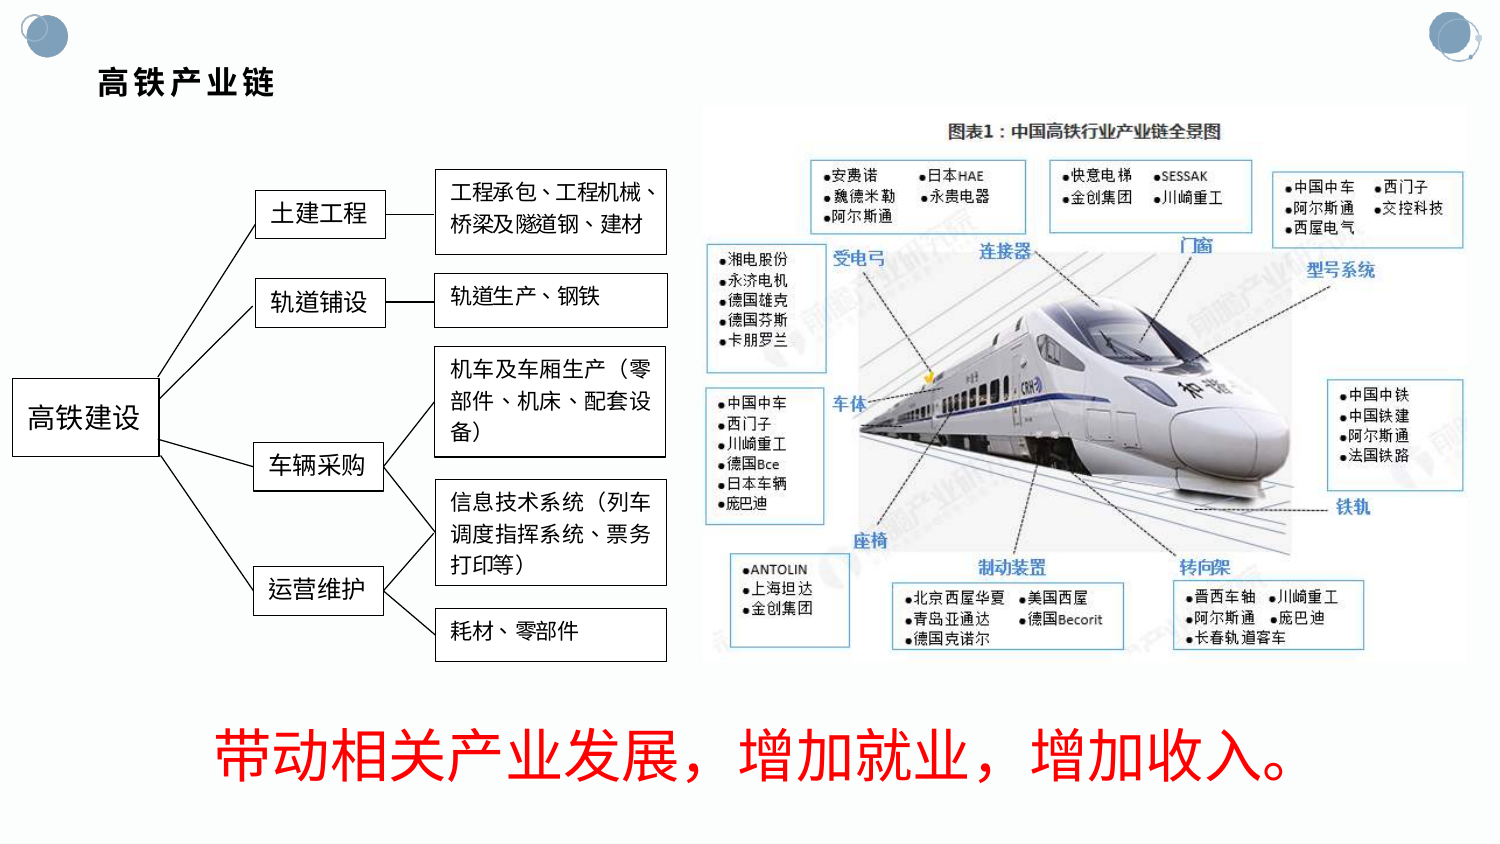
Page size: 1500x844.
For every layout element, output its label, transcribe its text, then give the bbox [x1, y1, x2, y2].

picture [0, 0, 89, 73]
text_box 带动相关产业发展，增加就业，增加收入。 [37, 711, 1497, 796]
picture [1411, 0, 1500, 73]
picture [702, 105, 1467, 663]
picture [11, 168, 672, 663]
title 高铁产业链 [82, 54, 1418, 109]
